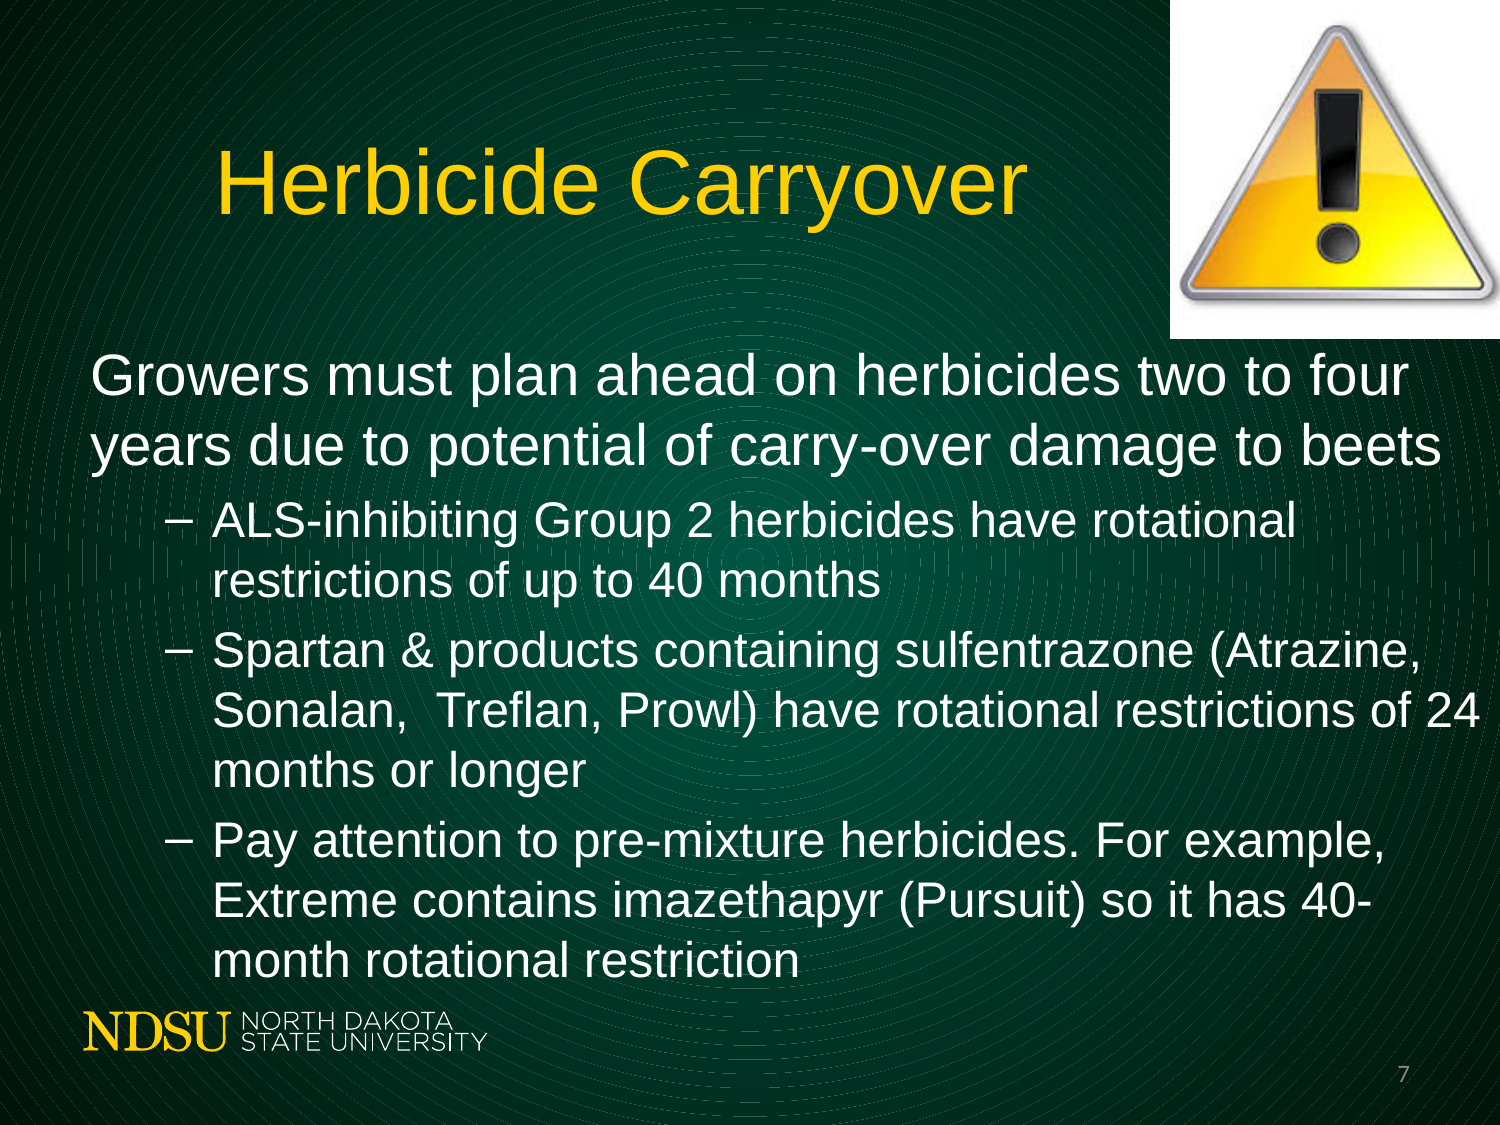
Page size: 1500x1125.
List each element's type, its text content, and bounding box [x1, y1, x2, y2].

picture [1169, 0, 1500, 340]
slide_number 7 [1074, 1042, 1425, 1103]
title Herbicide Carryover [75, 84, 1164, 272]
list Growers must plan ahead on herbicides two to four years due to potential of carry-over damage to beets ALS-inhibiting Group 2 herbicides have rotational restrictions of up to 40 months Spartan & products containing sulfentrazone (Atrazine, Sonalan, Treflan, Prowl) have rotational restrictions of 24 months or longer Pay attention to pre-mixture herbicides. For example, Extreme contains imazethapyr (Pursuit) so it has 40-month rotational restriction [75, 329, 1500, 1017]
